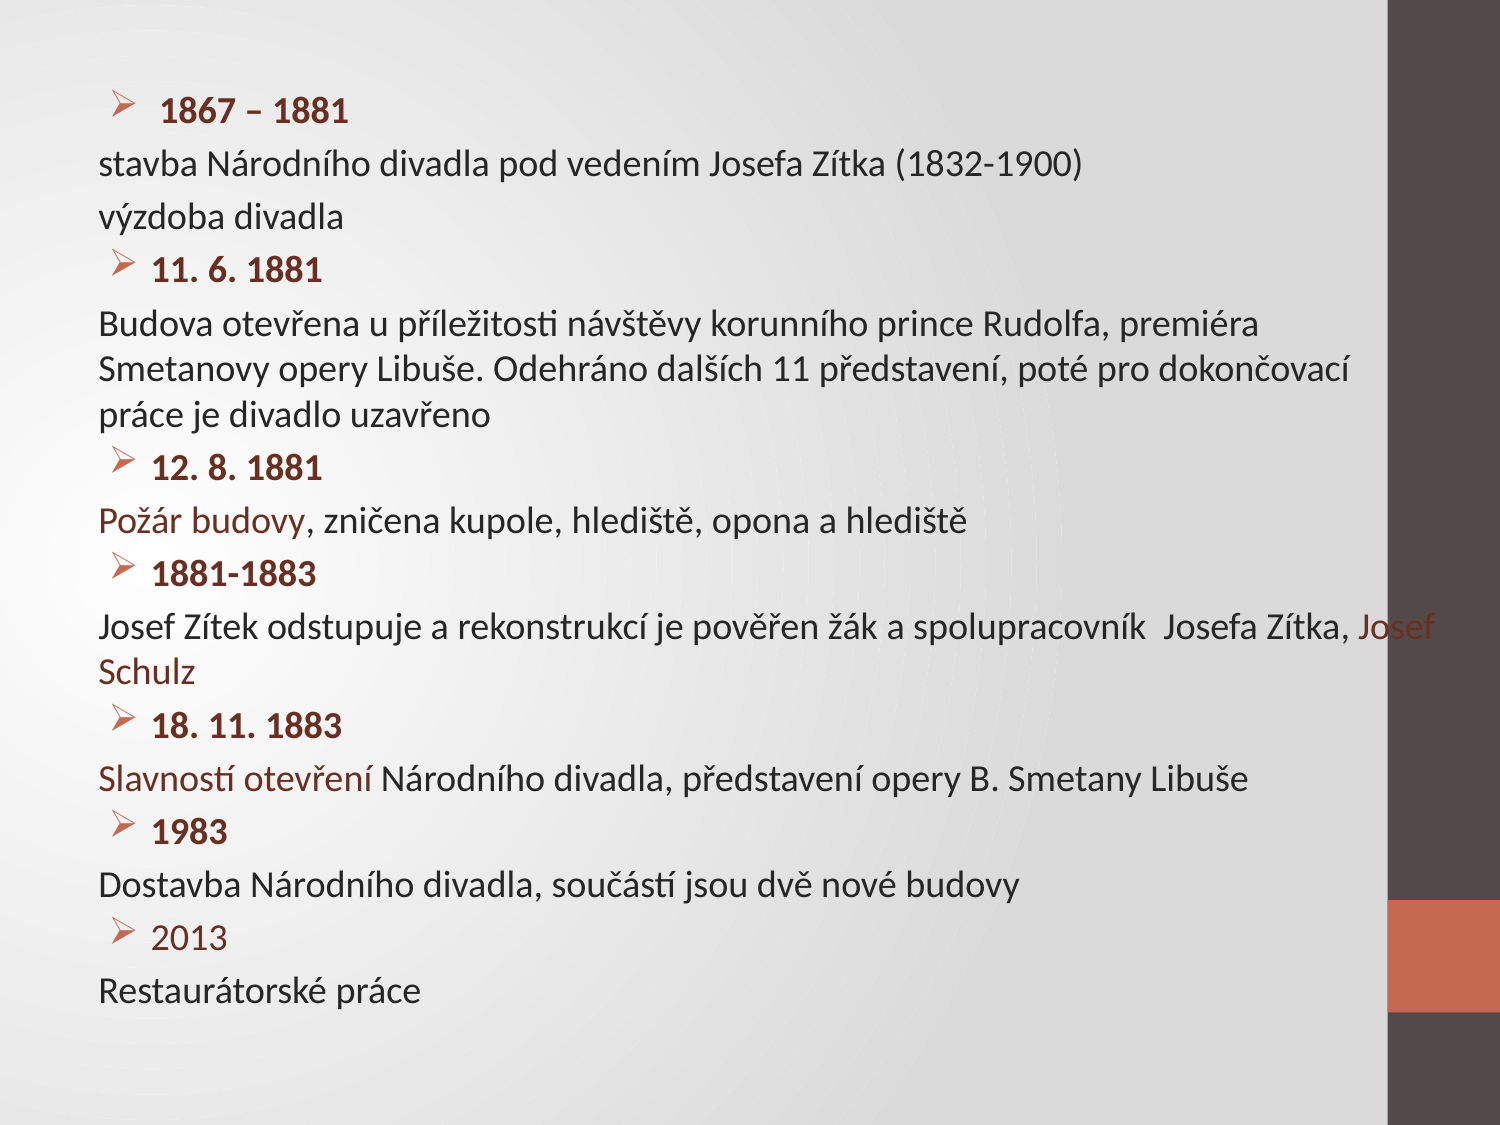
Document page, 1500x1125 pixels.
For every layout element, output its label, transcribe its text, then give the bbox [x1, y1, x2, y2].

list 1867 – 1881 stavba Národního divadla pod vedením Josefa Zítka (1832-1900) výzdoba divadla 11. 6. 1881 Budova otevřena u příležitosti návštěvy korunního prince Rudolfa, premiéra Smetanovy opery Libuše. Odehráno dalších 11 představení, poté pro dokončovací práce je divadlo uzavřeno 12. 8. 1881 Požár budovy, zničena kupole, hlediště, opona a hlediště 1881-1883 Josef Zítek odstupuje a rekonstrukcí je pověřen žák a spolupracovník Josefa Zítka, Josef Schulz 18. 11. 1883 Slavností otevření Národního divadla, představení opery B. Smetany Libuše 1983 Dostavba Národního divadla, součástí jsou dvě nové budovy 2013 Restaurátorské práce [76, 78, 1453, 1024]
